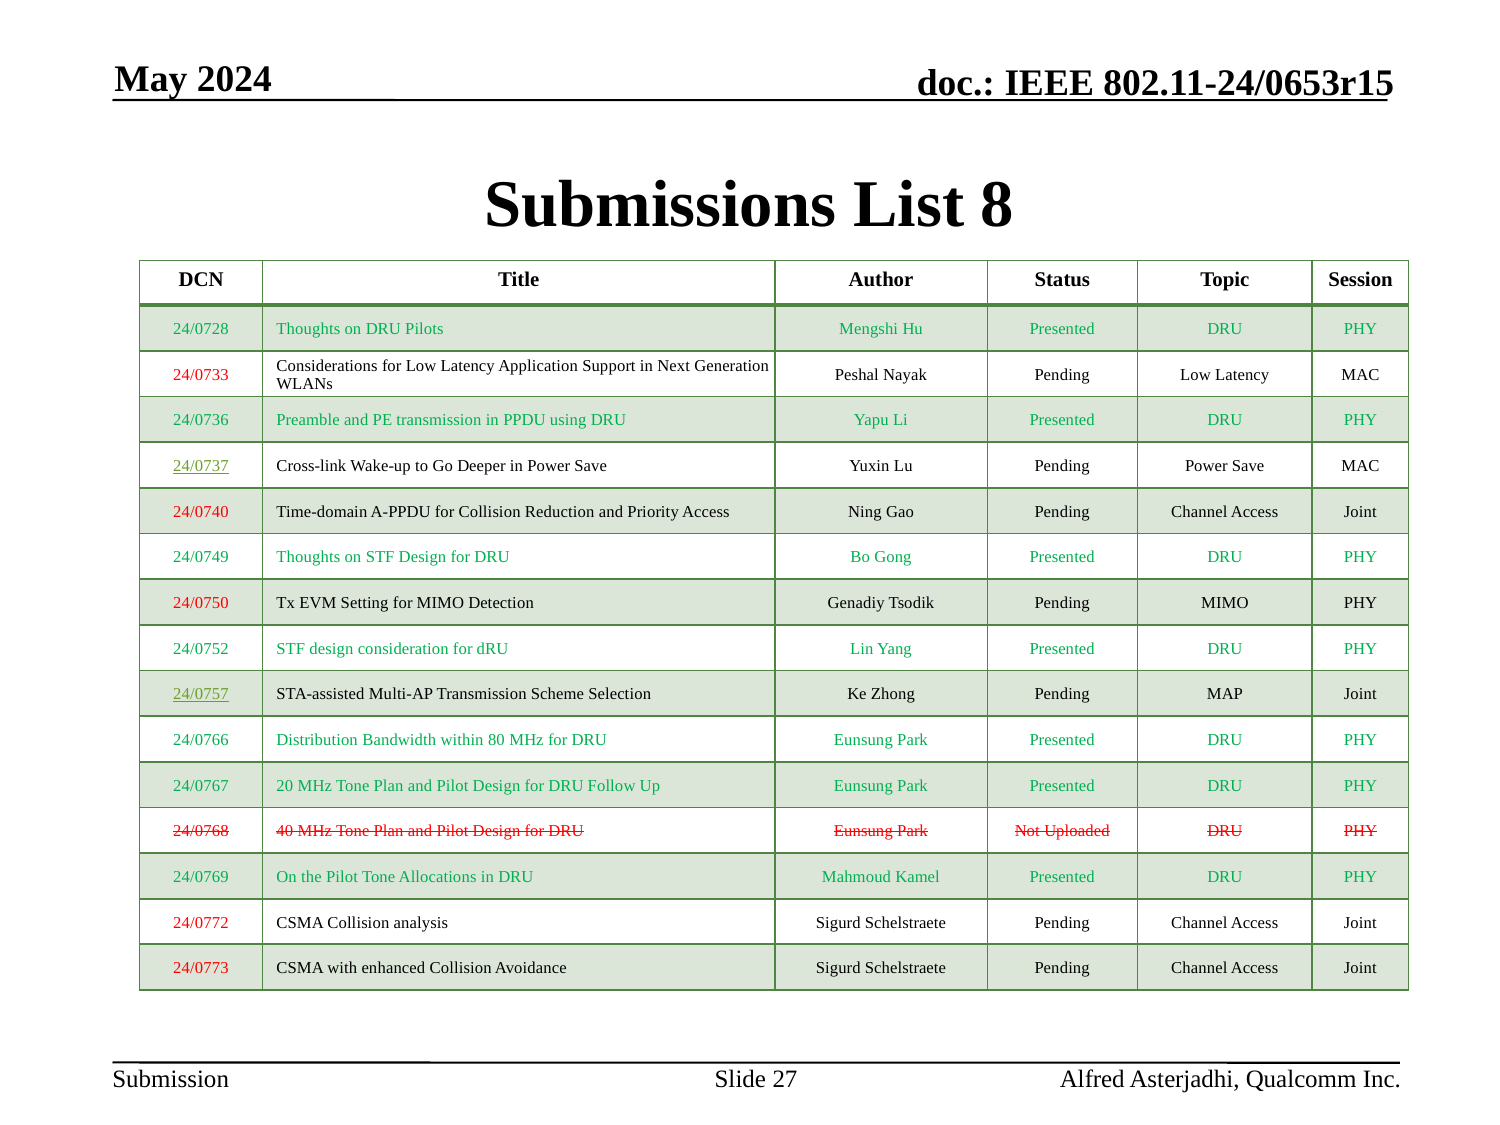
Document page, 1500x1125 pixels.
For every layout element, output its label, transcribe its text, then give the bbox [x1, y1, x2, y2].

table_cell Channel Access [1138, 489, 1311, 533]
table_cell Thoughts on STF Design for DRU [263, 534, 774, 578]
table_cell DRU [1138, 763, 1311, 807]
table_cell PHY [1313, 307, 1408, 350]
table_cell DRU [1138, 626, 1311, 670]
table_cell 24/0750 [140, 580, 262, 624]
table_cell Presented [988, 534, 1137, 578]
table_cell 24/0749 [140, 534, 262, 578]
table_cell 24/0728 [140, 307, 262, 350]
table_cell Low Latency [1138, 352, 1311, 396]
table_cell Thoughts on DRU Pilots [263, 307, 774, 350]
table_cell DRU [1138, 307, 1311, 350]
table_cell Pending [988, 945, 1137, 989]
table_cell 24/0768 [140, 808, 262, 852]
table_cell MAP [1138, 671, 1311, 715]
table_cell DRU [1138, 808, 1311, 852]
table_cell DRU [1138, 534, 1311, 578]
table_cell DRU [1138, 717, 1311, 761]
table_header Title [263, 261, 774, 303]
table_cell Channel Access [1138, 945, 1311, 989]
table_cell 24/0769 [140, 854, 262, 898]
table_cell STF design consideration for dRU [263, 626, 774, 670]
table_cell Peshal Nayak [776, 352, 987, 396]
table_cell Distribution Bandwidth within 80 MHz for DRU [263, 717, 774, 761]
table_cell Presented [988, 854, 1137, 898]
table_cell Presented [988, 763, 1137, 807]
table_cell DRU [1138, 854, 1311, 898]
table_cell PHY [1313, 854, 1408, 898]
table_cell Joint [1313, 900, 1408, 943]
table_cell Joint [1313, 945, 1408, 989]
table_cell Bo Gong [776, 534, 987, 578]
table_cell MAC [1313, 443, 1408, 487]
title Submissions List 8 [112, 112, 1388, 288]
table_cell 24/0733 [140, 352, 262, 396]
table_header DCN [140, 261, 262, 303]
table_cell Not Uploaded [988, 808, 1137, 852]
table_cell 24/0757 [140, 671, 262, 715]
table_cell CSMA with enhanced Collision Avoidance [263, 945, 774, 989]
table_cell Presented [988, 397, 1137, 441]
table_cell PHY [1313, 717, 1408, 761]
table_cell Pending [988, 489, 1137, 533]
table_cell Eunsung Park [776, 717, 987, 761]
table_cell Yapu Li [776, 397, 987, 441]
table_cell 40 MHz Tone Plan and Pilot Design for DRU [263, 808, 774, 852]
table_cell Pending [988, 580, 1137, 624]
table_cell 20 MHz Tone Plan and Pilot Design for DRU Follow Up [263, 763, 774, 807]
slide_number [114, 54, 423, 100]
table_cell DRU [1138, 397, 1311, 441]
table_cell Channel Access [1138, 900, 1311, 943]
table_cell Joint [1313, 489, 1408, 533]
table_cell Eunsung Park [776, 808, 987, 852]
table_cell Cross-link Wake-up to Go Deeper in Power Save [263, 443, 774, 487]
table_header Session [1313, 261, 1408, 303]
table_cell Yuxin Lu [776, 443, 987, 487]
table_cell PHY [1313, 534, 1408, 578]
table_cell Power Save [1138, 443, 1311, 487]
table_header Topic [1138, 261, 1311, 303]
table_cell PHY [1313, 763, 1408, 807]
table_cell Ke Zhong [776, 671, 987, 715]
table_cell Sigurd Schelstraete [776, 900, 987, 943]
table_cell Presented [988, 307, 1137, 350]
table_cell 24/0740 [140, 489, 262, 533]
table_cell Pending [988, 443, 1137, 487]
table_cell Presented [988, 626, 1137, 670]
slide_number Slide 27 [712, 1061, 800, 1123]
table_cell On the Pilot Tone Allocations in DRU [263, 854, 774, 898]
table_cell 24/0767 [140, 763, 262, 807]
table_cell MIMO [1138, 580, 1311, 624]
table_cell Sigurd Schelstraete [776, 945, 987, 989]
table_cell PHY [1313, 397, 1408, 441]
table_header Status [988, 261, 1137, 303]
table_cell Pending [988, 671, 1137, 715]
footer Alfred Asterjadhi, Qualcomm Inc. [878, 1061, 1402, 1093]
table_cell PHY [1313, 808, 1408, 852]
table_cell PHY [1313, 626, 1408, 670]
table_cell Pending [988, 352, 1137, 396]
table_cell MAC [1313, 352, 1408, 396]
table_cell 24/0752 [140, 626, 262, 670]
table_cell Time-domain A-PPDU for Collision Reduction and Priority Access [263, 489, 774, 533]
table_cell 24/0766 [140, 717, 262, 761]
table_cell Preamble and PE transmission in PPDU using DRU [263, 397, 774, 441]
table_cell CSMA Collision analysis [263, 900, 774, 943]
table_cell 24/0736 [140, 397, 262, 441]
table_header Author [776, 261, 987, 303]
table_cell Eunsung Park [776, 763, 987, 807]
table_cell Ning Gao [776, 489, 987, 533]
table_cell PHY [1313, 580, 1408, 624]
table_cell Considerations for Low Latency Application Support in Next Generation WLANs [263, 352, 774, 396]
table_cell STA-assisted Multi-AP Transmission Scheme Selection [263, 671, 774, 715]
table_cell Lin Yang [776, 626, 987, 670]
table_cell Mahmoud Kamel [776, 854, 987, 898]
table_cell 24/0773 [140, 945, 262, 989]
table_cell Genadiy Tsodik [776, 580, 987, 624]
table_cell 24/0772 [140, 900, 262, 943]
table_cell Joint [1313, 671, 1408, 715]
table_cell Mengshi Hu [776, 307, 987, 350]
table_cell Tx EVM Setting for MIMO Detection [263, 580, 774, 624]
table_cell Presented [988, 717, 1137, 761]
table_cell Pending [988, 900, 1137, 943]
table_cell 24/0737 [140, 443, 262, 487]
